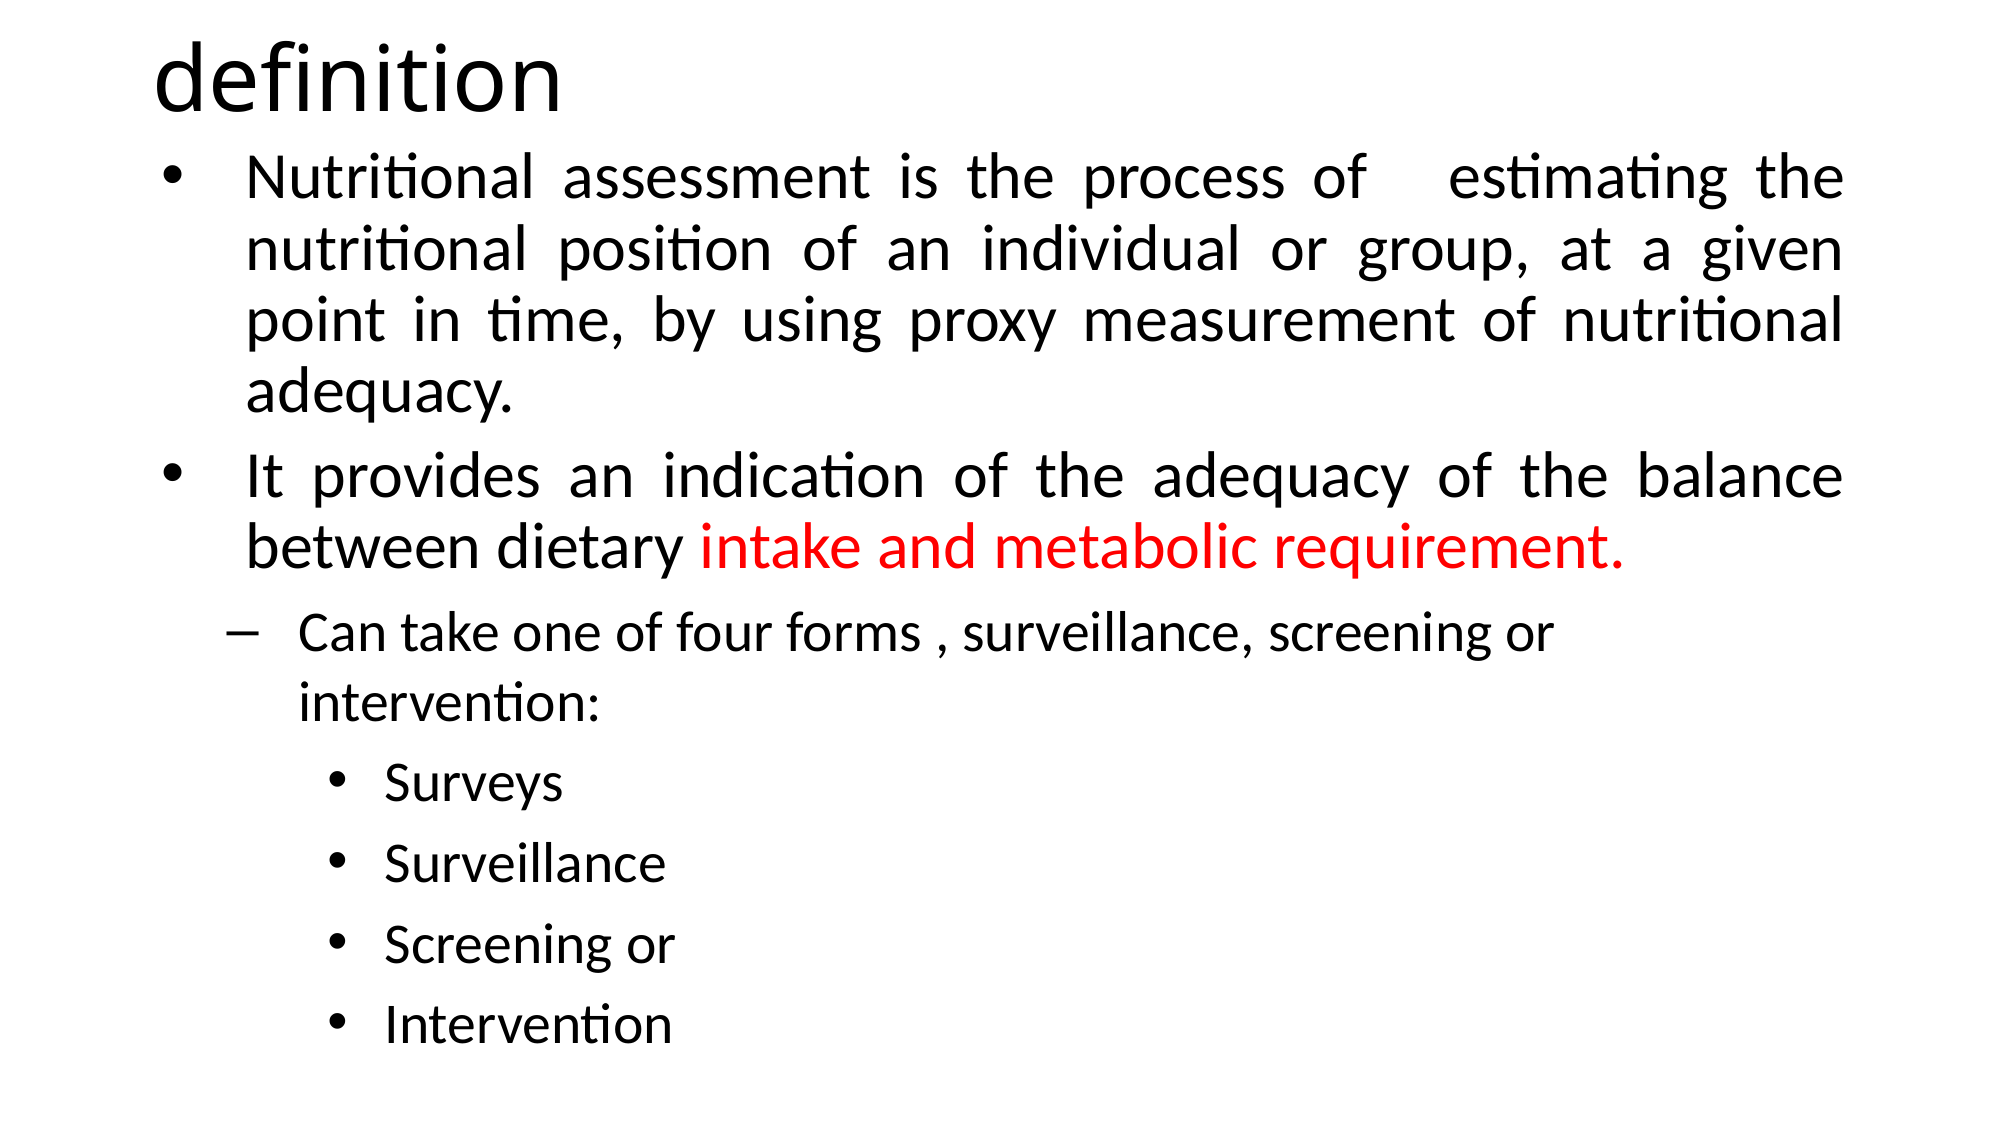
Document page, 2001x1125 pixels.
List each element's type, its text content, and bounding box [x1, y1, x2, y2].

list Nutritional assessment is the process of estimating the nutritional position of an individual or group, at a given point in time, by using proxy measurement of nutritional adequacy. It provides an indication of the adequacy of the balance between dietary intake and metabolic requirement. Can take one of four forms , surveillance, screening or intervention: Surveys Surveillance Screening or Intervention [137, 134, 1863, 1064]
title definition [137, 0, 1863, 134]
